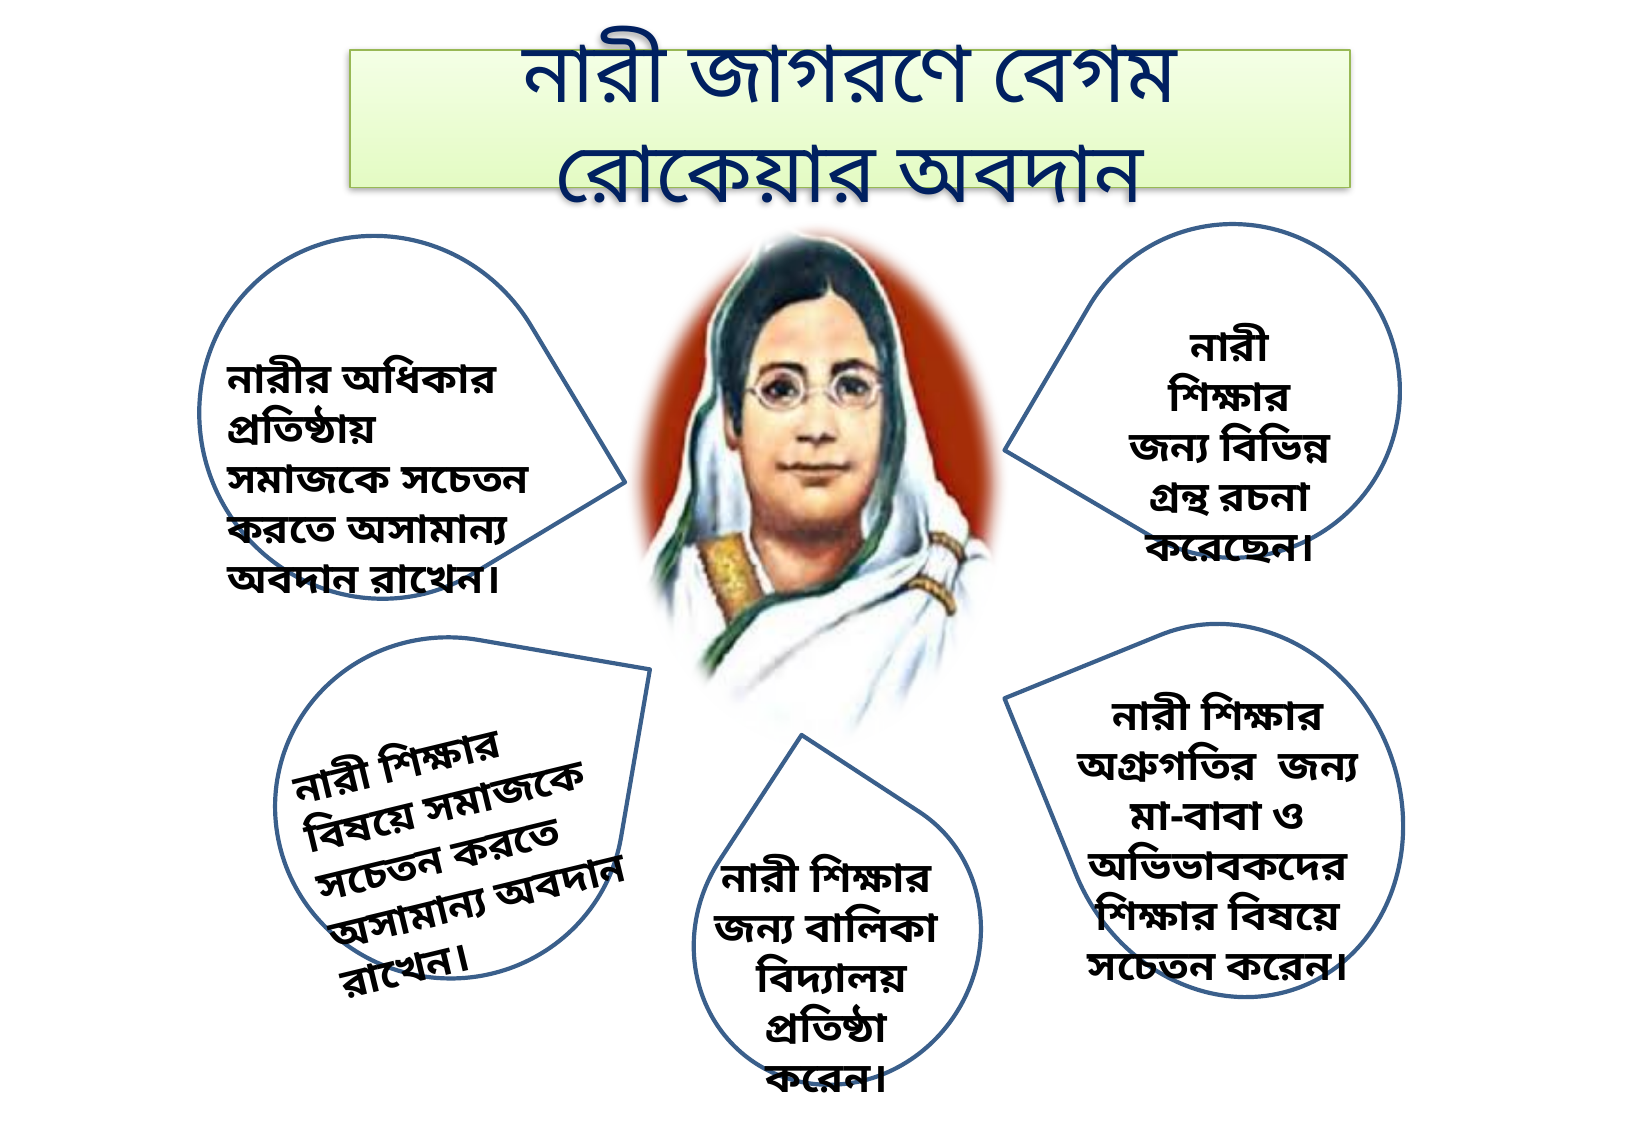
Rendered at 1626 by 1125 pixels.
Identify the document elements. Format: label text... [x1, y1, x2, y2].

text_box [274, 637, 638, 979]
picture [624, 219, 1010, 751]
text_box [696, 787, 979, 1088]
text_box নারী জাগরণে বেগম রোকেয়ার অবদান [349, 49, 1351, 188]
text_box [200, 234, 563, 601]
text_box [1048, 620, 1401, 1001]
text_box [1065, 223, 1401, 558]
